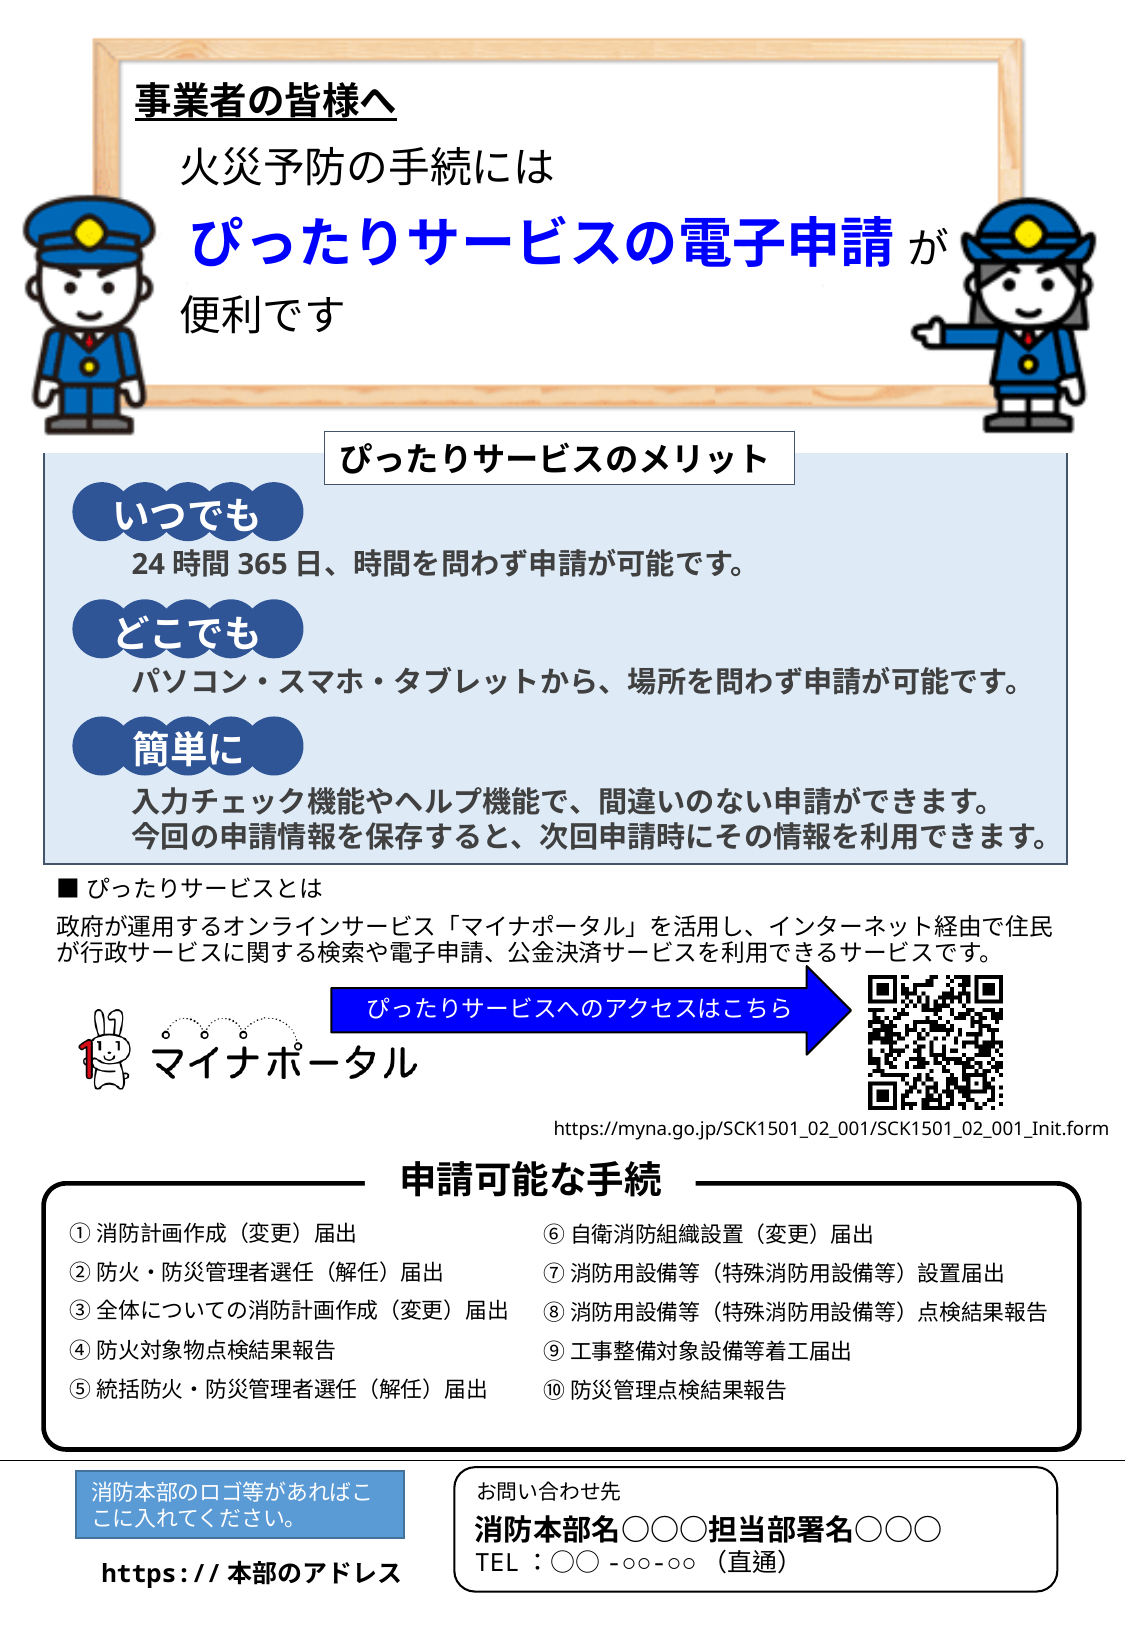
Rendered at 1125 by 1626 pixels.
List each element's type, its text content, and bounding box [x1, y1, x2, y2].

picture [853, 959, 1019, 1126]
text_box 申請可能な手続 [364, 1155, 696, 1209]
picture [4, 4, 1125, 453]
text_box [72, 482, 304, 542]
text_box https://本部のアドレス [86, 1550, 423, 1596]
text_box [72, 599, 304, 659]
text_box [43, 453, 1068, 865]
text_box ぴったりサービスのメリット [324, 453, 795, 485]
text_box 24時間365日、時間を問わず申請が可能です。 [116, 540, 918, 585]
text_box 消防本部のロゴ等があればここに入れてください。 [75, 1470, 405, 1539]
text_box 消防本部名○○○担当部署名○○○ TEL：○○-○○-○○（直通） [460, 1504, 1080, 1609]
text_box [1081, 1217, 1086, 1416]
text_box ■ぴったりサービスとは 政府が運用するオンラインサービス「マイナポータル」を活用し、インターネット経由で住民が行政サービスに関する検索や電子申請、公金決済サービスを利用できるサービスです。 [44, 871, 1068, 1020]
text_box お問い合わせ先 [461, 1471, 637, 1511]
text_box ぴったりサービスへのアクセスはこちら [430, 1020, 842, 1055]
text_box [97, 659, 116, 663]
text_box [42, 1182, 1081, 1451]
text_box https://myna.go.jp/SCK1501_02_001/SCK1501_02_001_Init.form [431, 1109, 1124, 1147]
picture [59, 989, 430, 1108]
text_box 入力チェック機能やヘルプ機能で、間違いのない申請ができます。 今回の申請情報を保存すると、次回申請時にその情報を利用できます。 [116, 783, 1068, 853]
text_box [72, 716, 304, 776]
text_box パソコン・スマホ・タブレットから、場所を問わず申請が可能です。 [116, 654, 1038, 708]
text_box [453, 1466, 1059, 1587]
